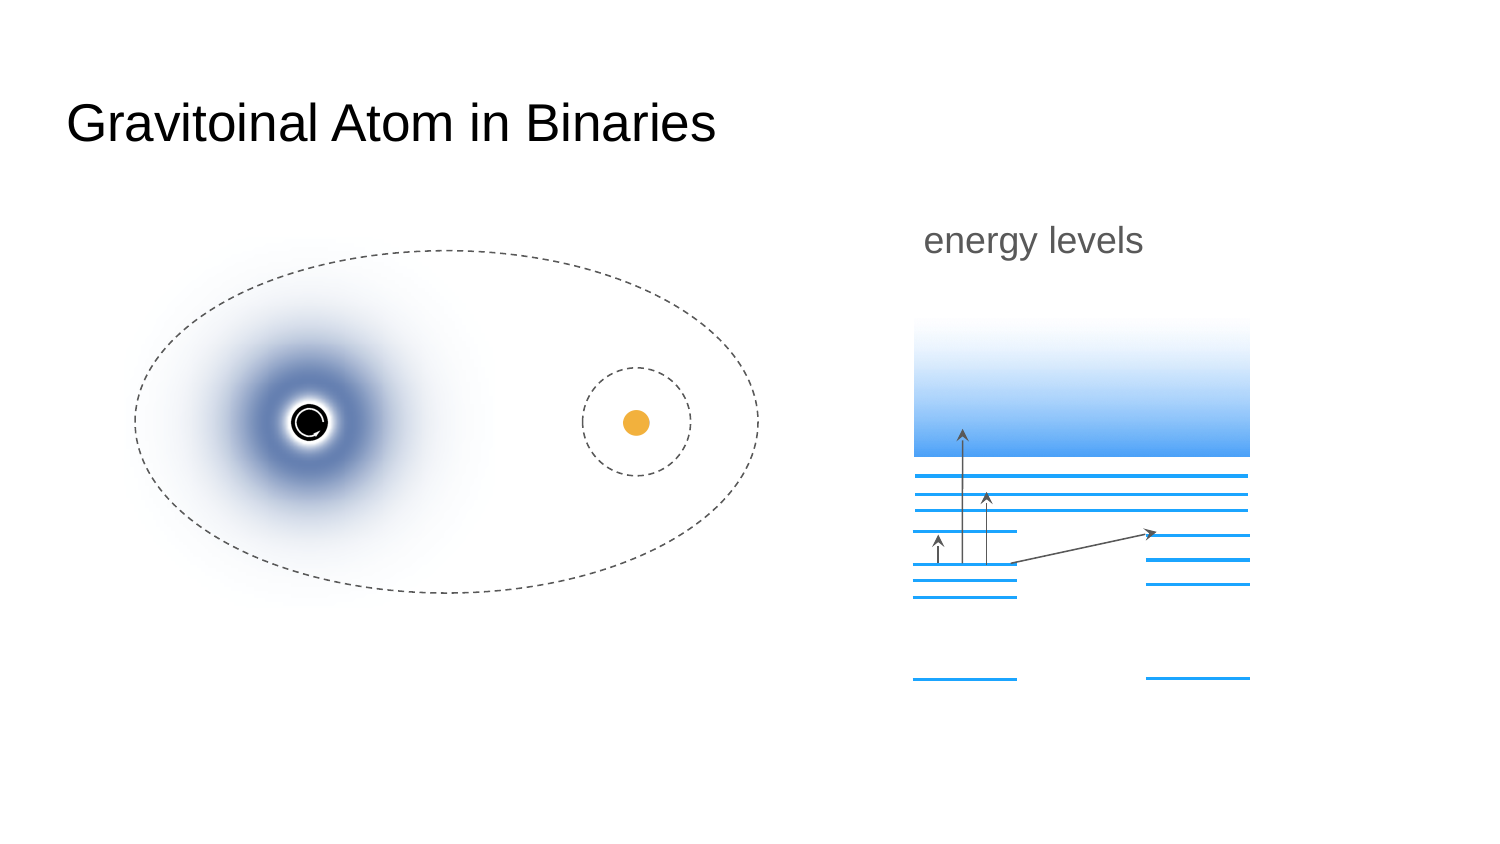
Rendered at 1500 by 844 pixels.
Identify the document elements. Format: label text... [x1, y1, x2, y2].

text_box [912, 316, 1251, 681]
picture [115, 228, 650, 615]
text_box [655, 294, 759, 550]
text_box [1010, 531, 1157, 564]
title Gravitoinal Atom in Binaries [51, 72, 1449, 167]
text_box energy levels [908, 201, 1349, 287]
